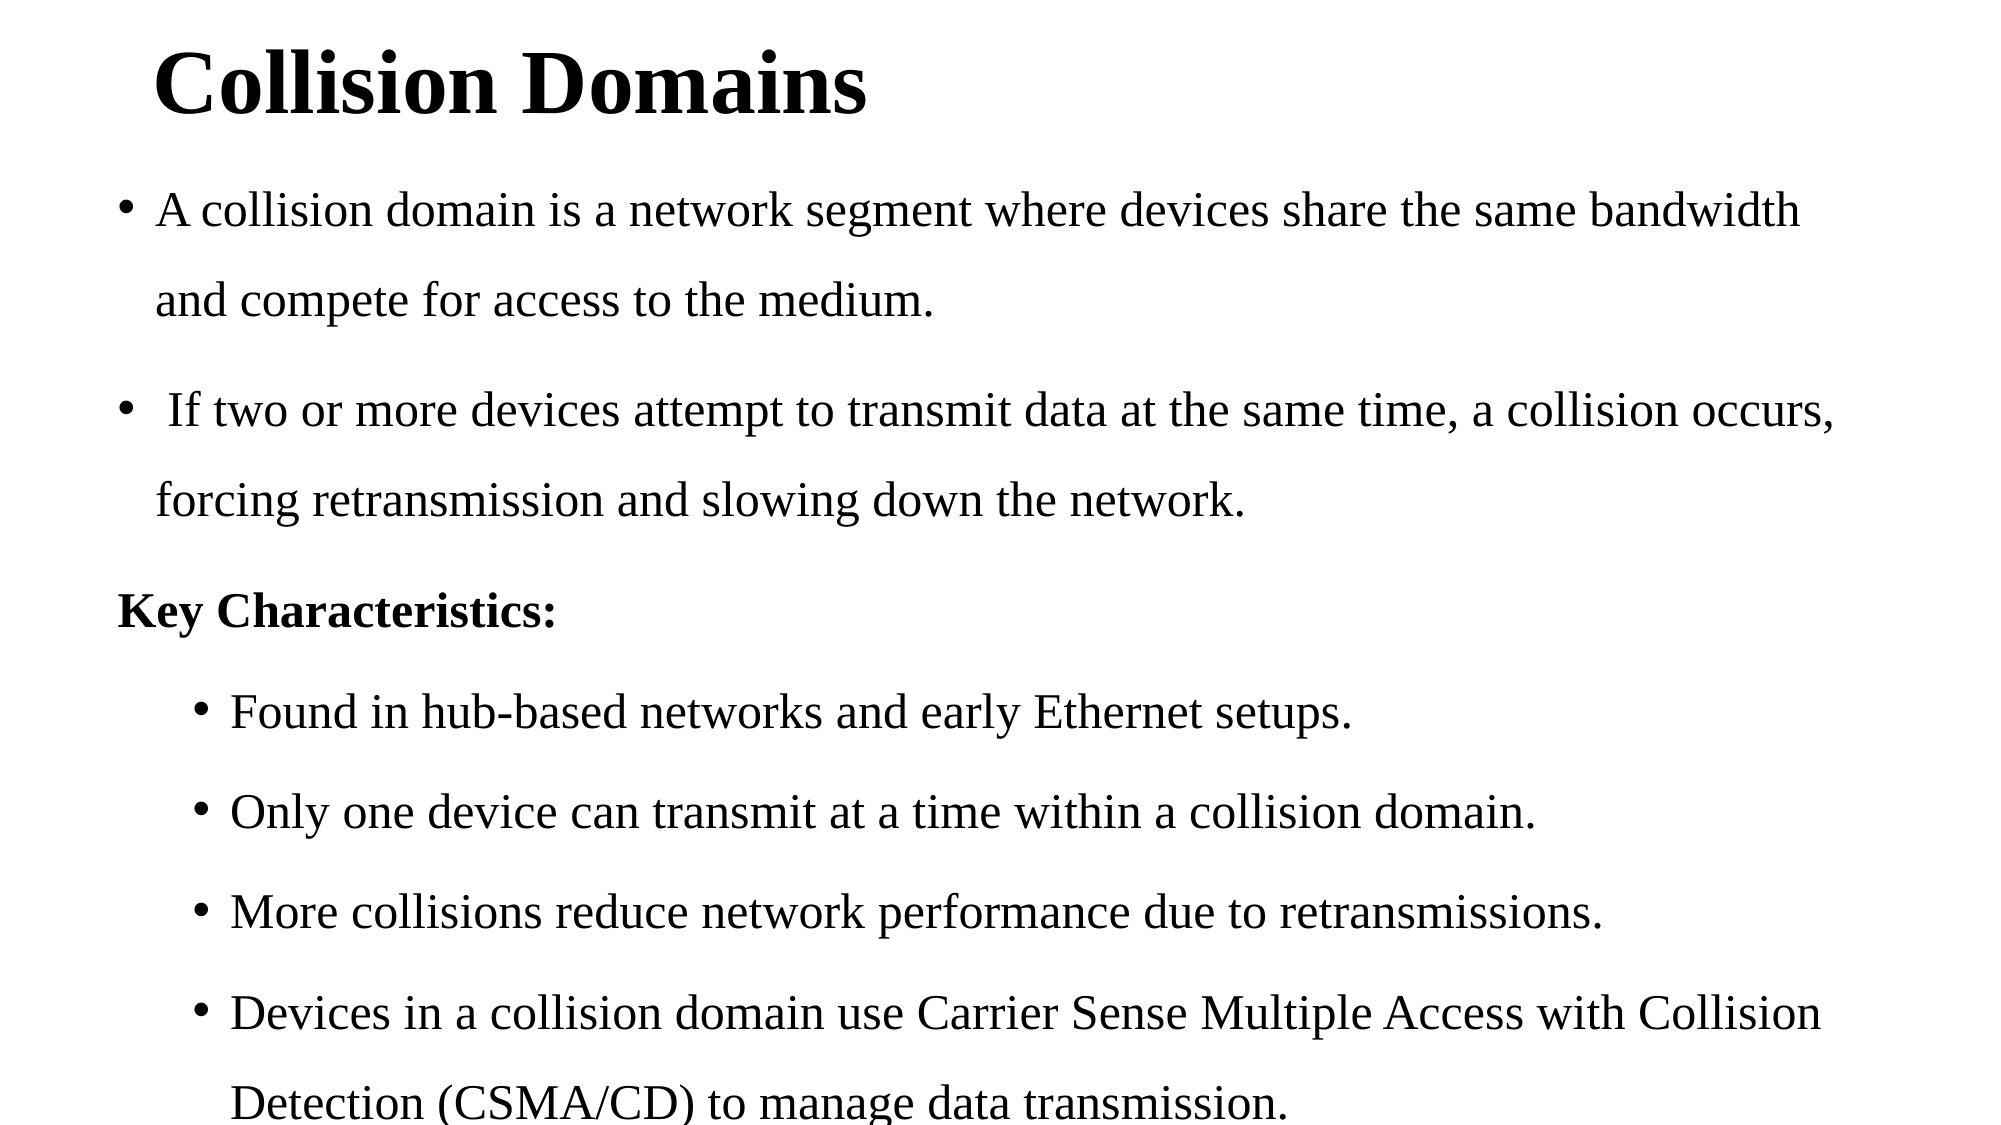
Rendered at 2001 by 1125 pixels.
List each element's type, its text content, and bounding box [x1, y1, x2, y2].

title Collision Domains [137, 29, 1863, 138]
list A collision domain is a network segment where devices share the same bandwidth and compete for access to the medium. If two or more devices attempt to transmit data at the same time, a collision occurs, forcing retransmission and slowing down the network. Key Characteristics: Found in hub-based networks and early Ethernet setups. Only one device can transmit at a time within a collision domain. More collisions reduce network performance due to retransmissions. Devices in a collision domain use Carrier Sense Multiple Access with Collision Detection (CSMA/CD) to manage data transmission. [102, 138, 1863, 947]
